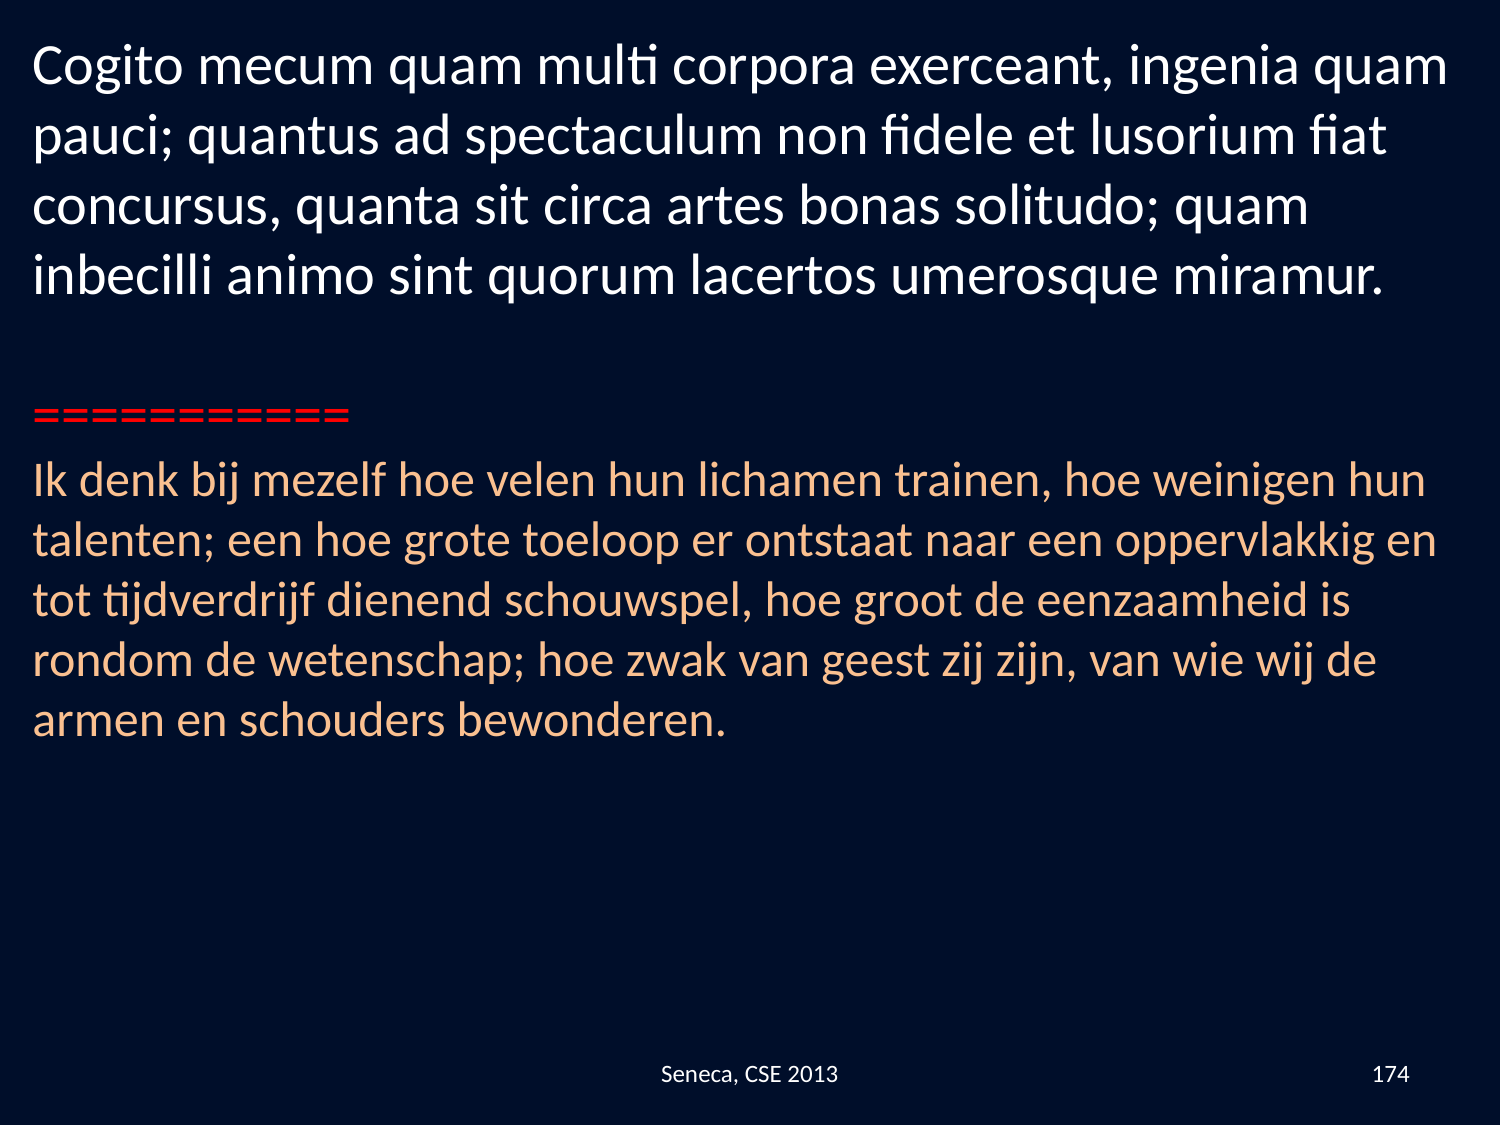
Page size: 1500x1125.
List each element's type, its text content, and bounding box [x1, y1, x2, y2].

footer Seneca, CSE 2013 [512, 1042, 988, 1103]
slide_number 174 [1074, 1042, 1425, 1103]
text_box Cogito mecum quam multi corpora exerceant, ingenia quam pauci; quantus ad spectaculum non fidele et lusorium fiat concursus, quanta sit circa artes bonas solitudo; quam inbecilli animo sint quorum lacertos umerosque miramur. =========== Ik denk bij mezelf hoe velen hun lichamen trainen, hoe weinigen hun talenten; een hoe grote toeloop er ontstaat naar een oppervlakkig en tot tijdverdrijf dienend schouwspel, hoe groot de eenzaamheid is rondom de wetenschap; hoe zwak van geest zij zijn, van wie wij de armen en schouders bewonderen. [17, 19, 1471, 754]
